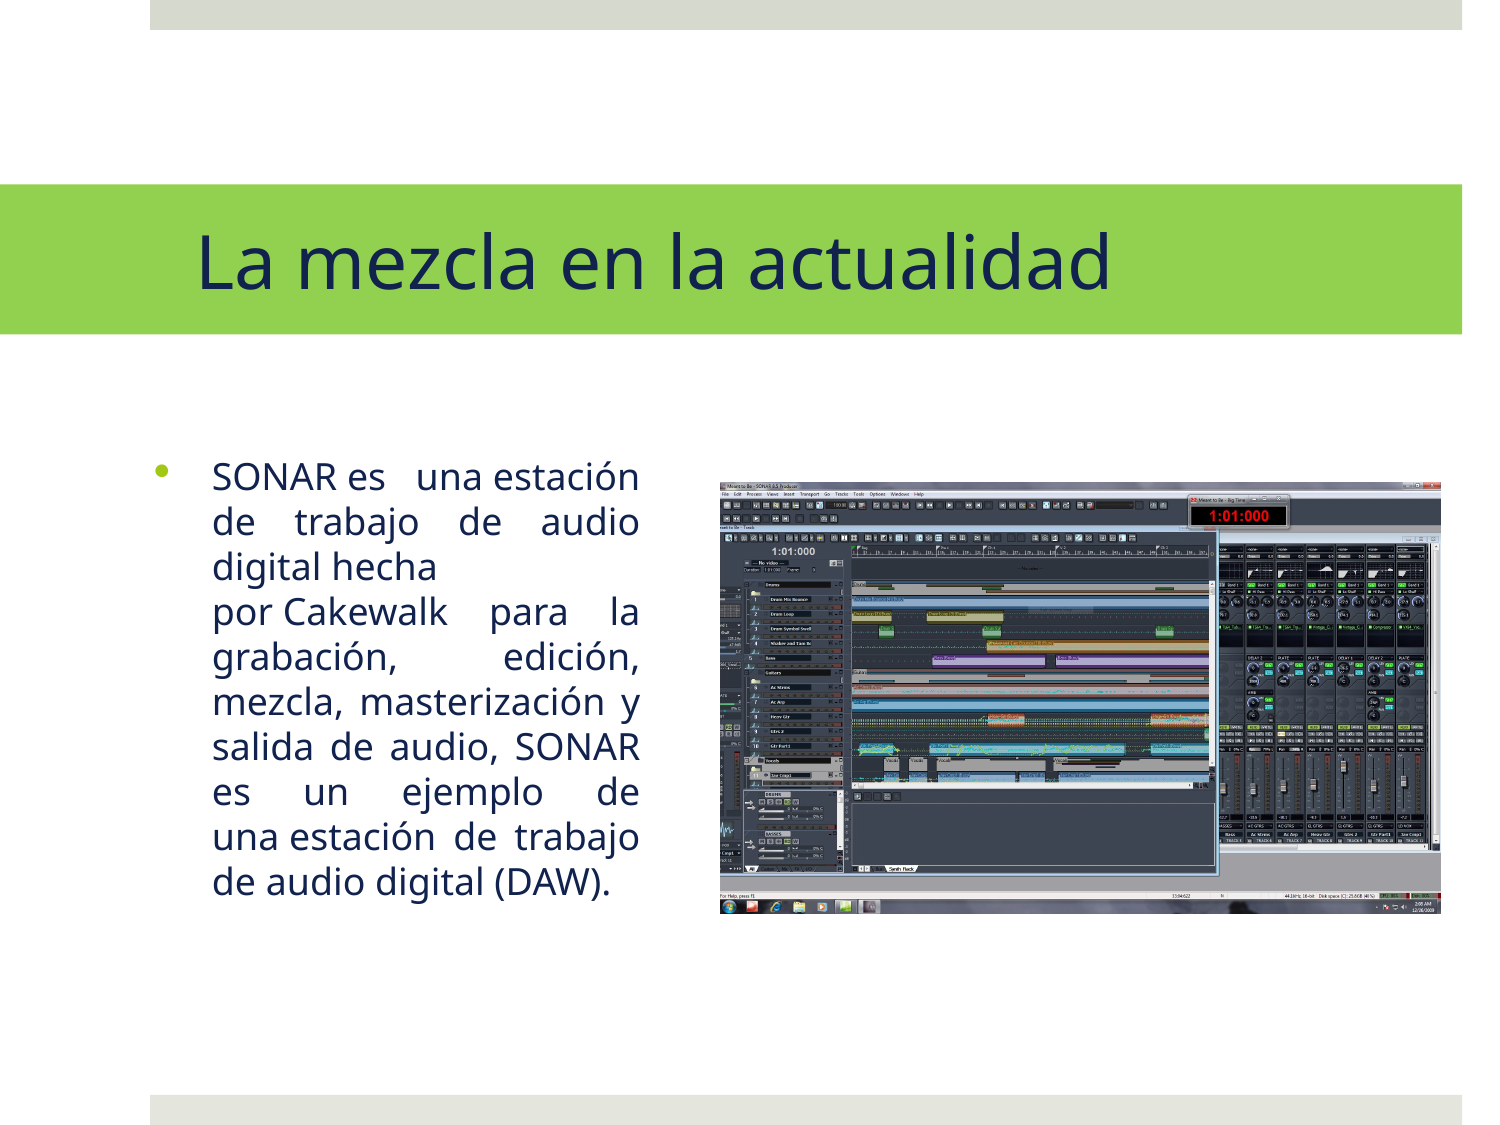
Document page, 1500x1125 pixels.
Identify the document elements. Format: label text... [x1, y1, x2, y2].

picture [719, 481, 1442, 915]
title La mezcla en la actualidad [0, 184, 1463, 335]
list SONAR es una estación de trabajo de audio digital hecha por Cakewalk para la grabación, edición, mezcla, masterización y salida de audio, SONAR es un ejemplo de una estación de trabajo de audio digital (DAW). [140, 445, 656, 961]
